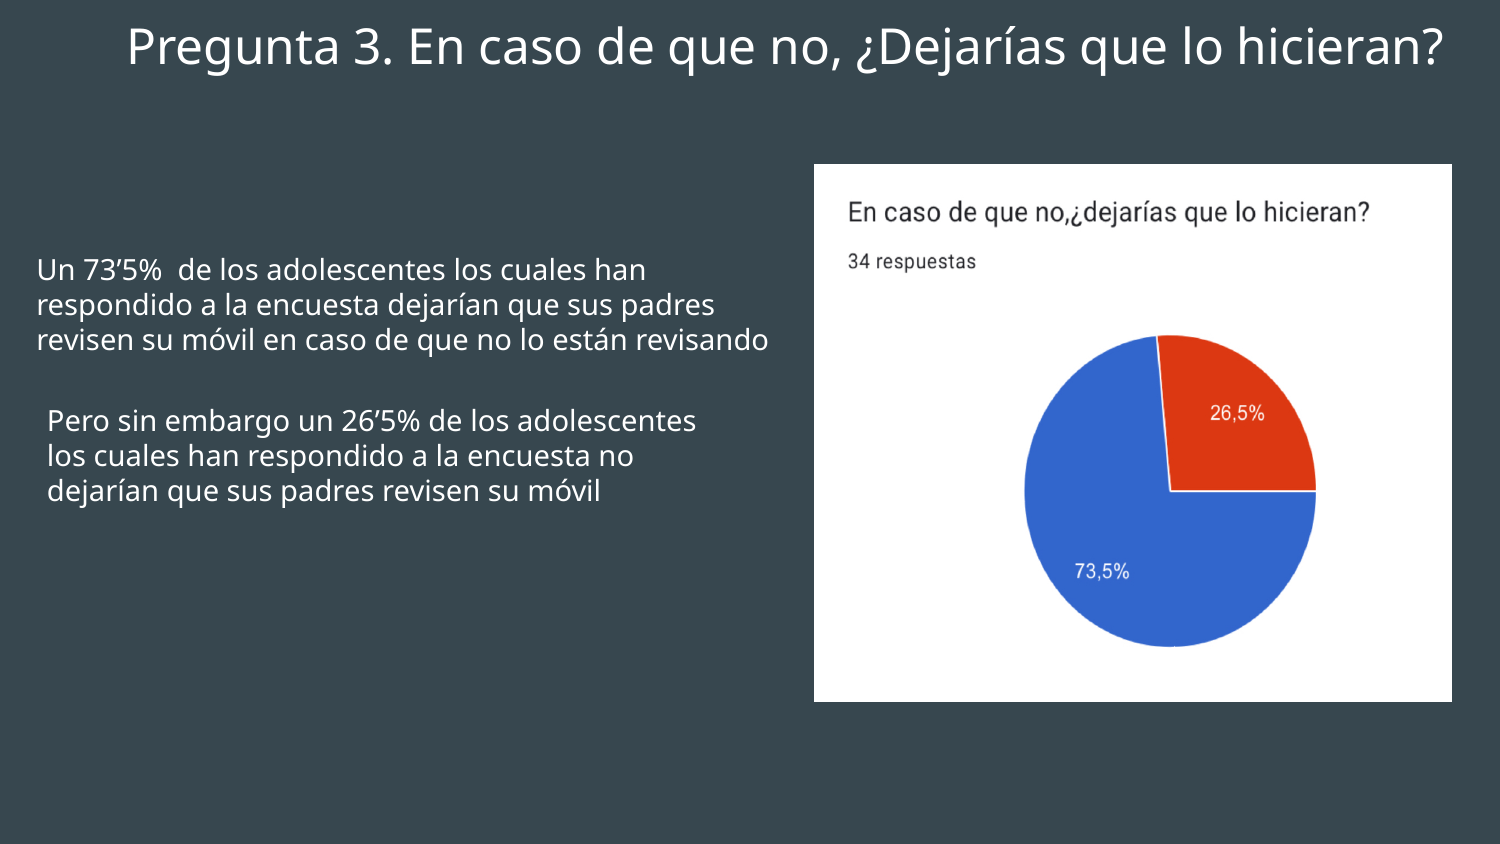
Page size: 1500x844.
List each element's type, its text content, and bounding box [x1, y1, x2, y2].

picture [813, 163, 1453, 703]
text_box Pero sin embargo un 26’5% de los adolescentes los cuales han respondido a la encuesta no dejarían que sus padres revisen su móvil [31, 387, 750, 523]
text_box Un 73’5% de los adolescentes los cuales han respondido a la encuesta dejarían que sus padres revisen su móvil en caso de que no lo están revisando [21, 236, 807, 372]
title Pregunta 3. En caso de que no, ¿Dejarías que lo hicieran? [111, 0, 1500, 93]
